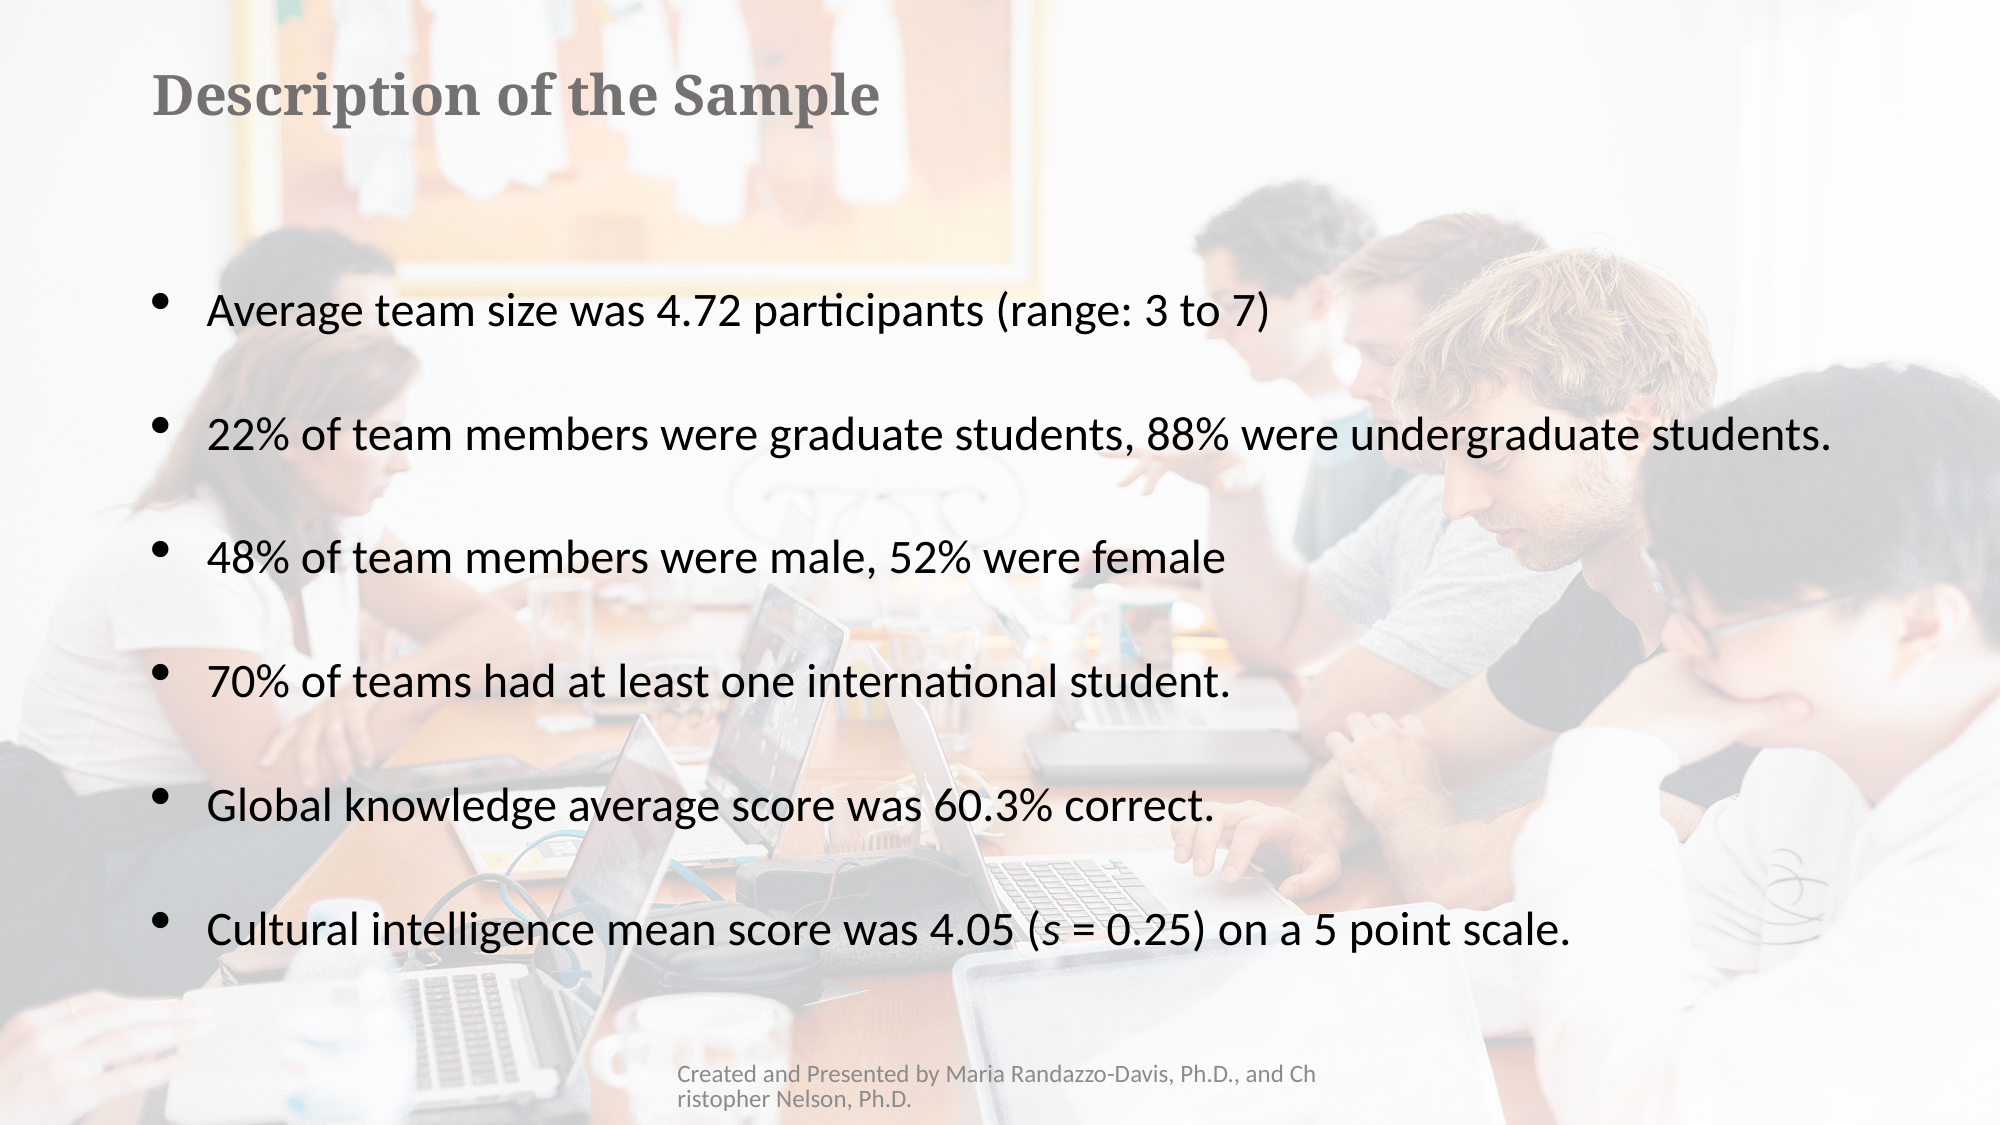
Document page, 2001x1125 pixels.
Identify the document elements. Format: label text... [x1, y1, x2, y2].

list Average team size was 4.72 participants (range: 3 to 7) 22% of team members were graduate students, 88% were undergraduate students. 48% of team members were male, 52% were female 70% of teams had at least one international student. Global knowledge average score was 60.3% correct. Cultural intelligence mean score was 4.05 (s = 0.25) on a 5 point scale. [137, 266, 1863, 981]
footer Created and Presented by Maria Randazzo-Davis, Ph.D., and Christopher Nelson, Ph.D. [662, 1042, 1338, 1103]
title Description of the Sample [137, 59, 1863, 210]
